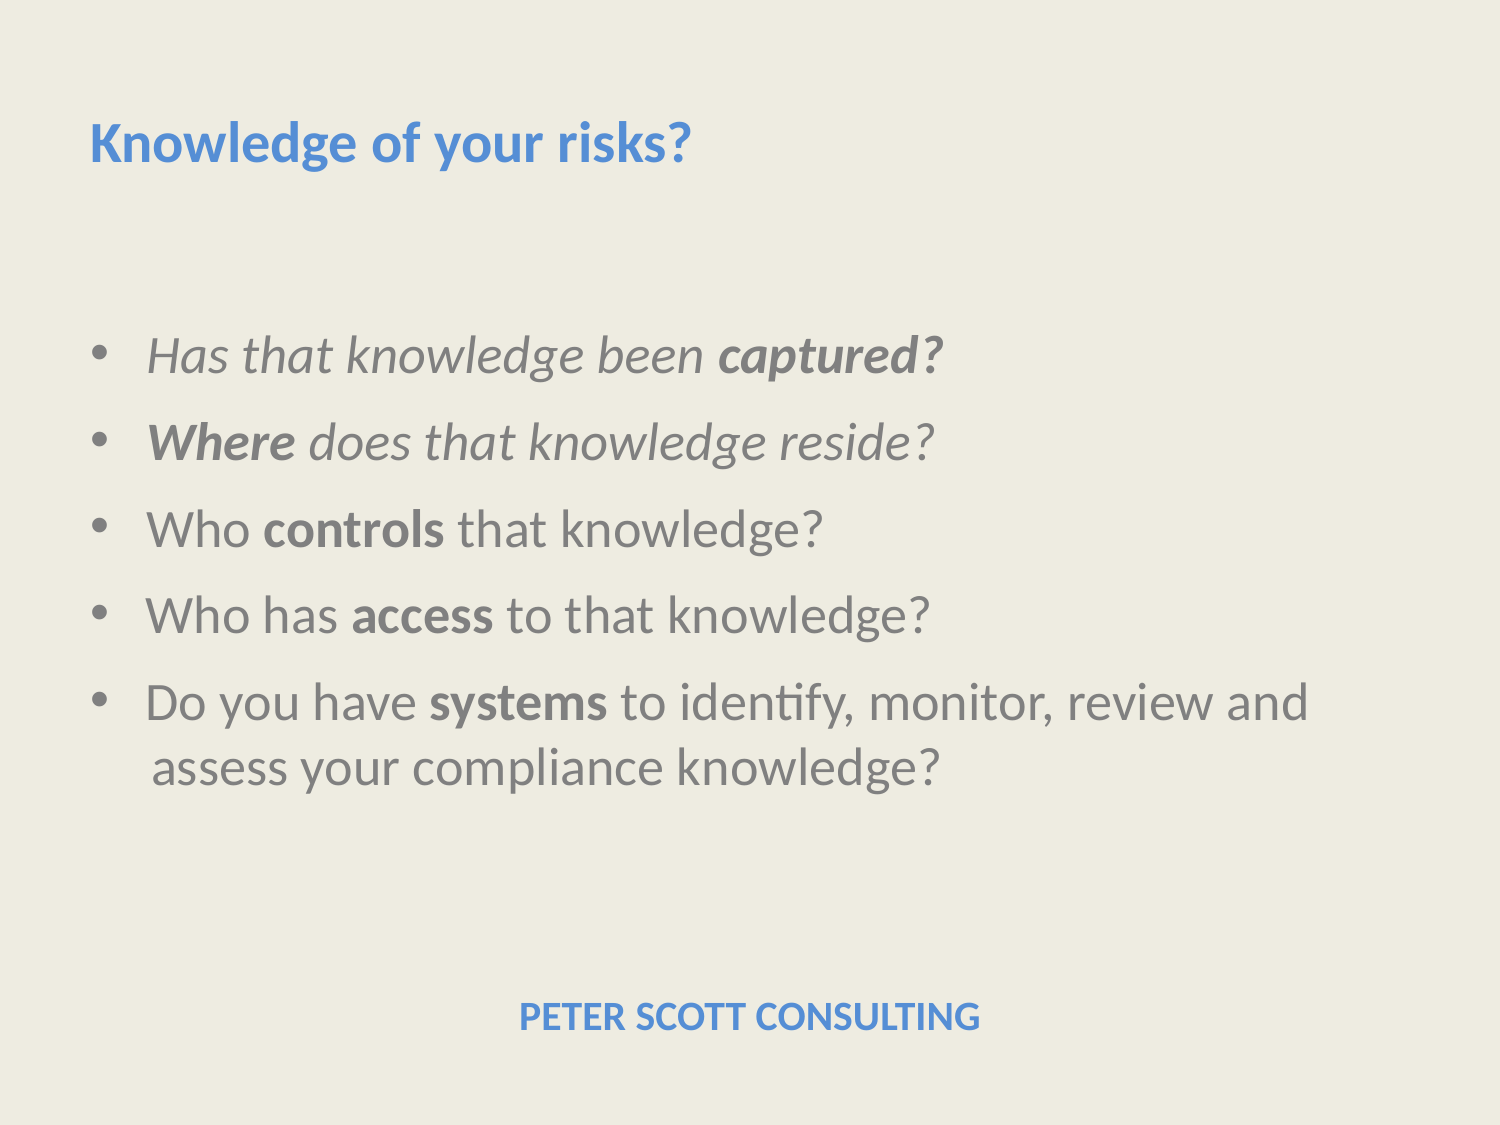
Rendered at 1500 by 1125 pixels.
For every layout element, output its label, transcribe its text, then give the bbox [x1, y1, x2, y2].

title Knowledge of your risks? [75, 45, 1425, 184]
list Has that knowledge been captured? Where does that knowledge reside? Who controls that knowledge? Who has access to that knowledge? Do you have systems to identify, monitor, review and assess your compliance knowledge? PETER SCOTT CONSULTING [75, 184, 1425, 1094]
